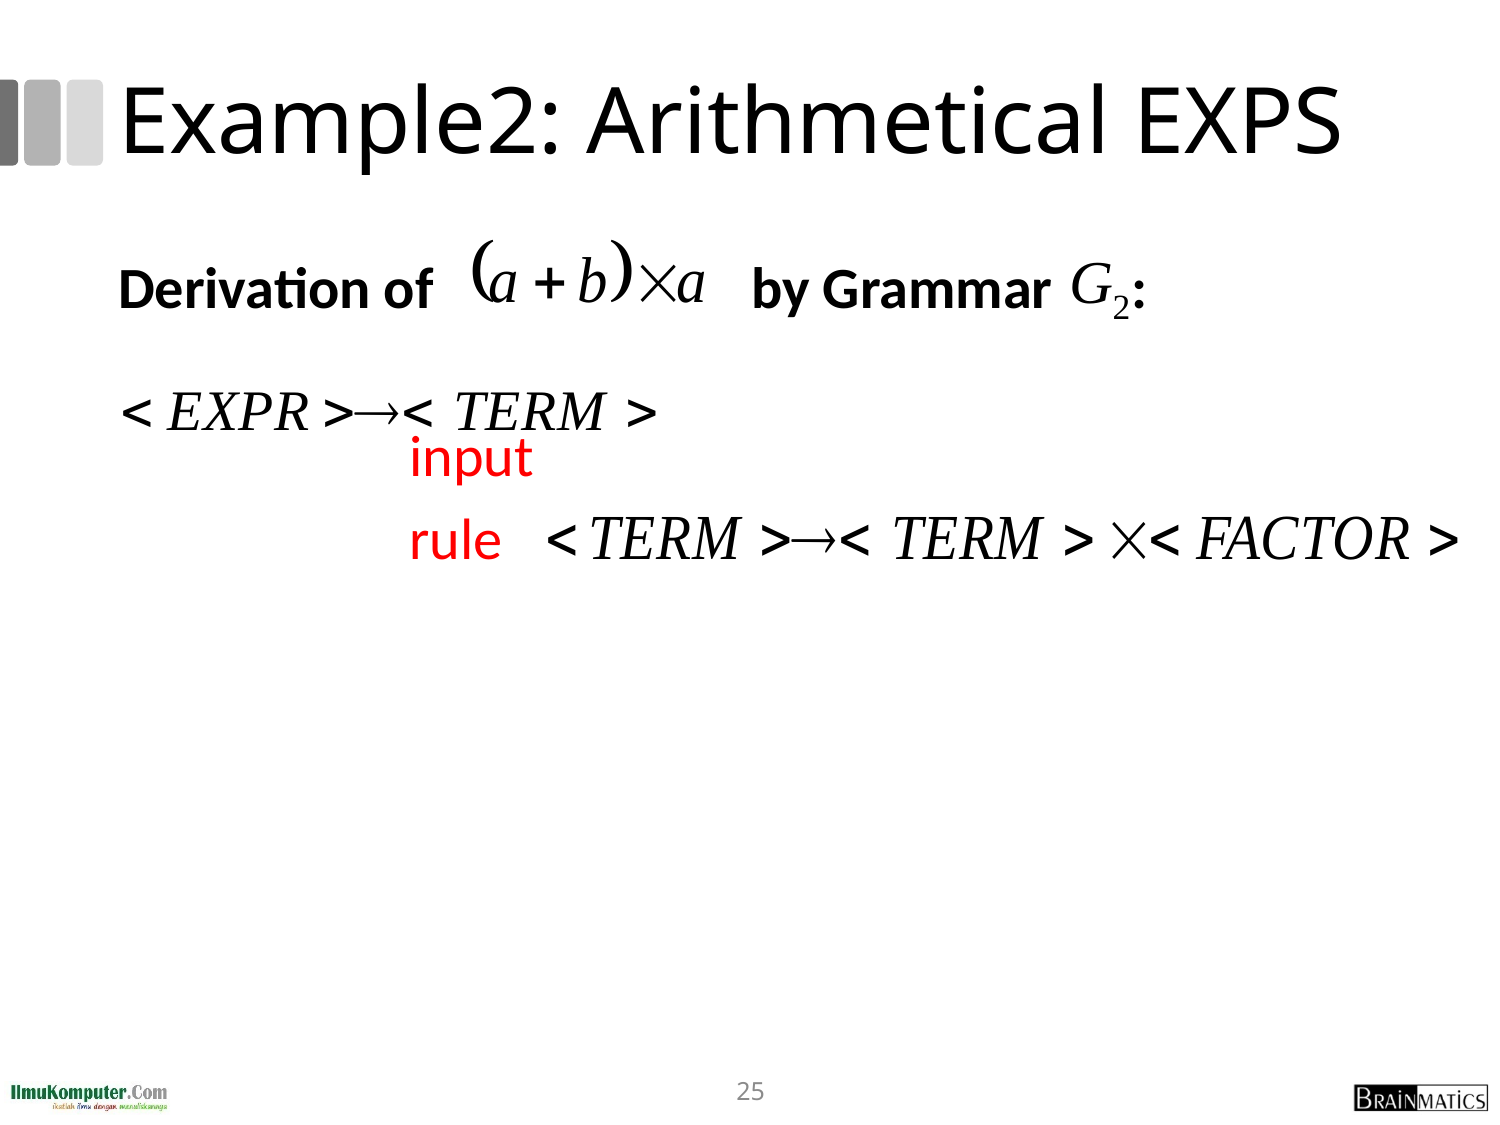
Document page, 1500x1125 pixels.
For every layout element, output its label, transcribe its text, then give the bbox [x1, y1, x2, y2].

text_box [1062, 242, 1144, 330]
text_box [461, 237, 721, 330]
title Example2: Arithmetical EXPS [103, 24, 1397, 222]
picture [4, 1081, 173, 1115]
slide_number 25 [582, 1062, 920, 1123]
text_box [537, 500, 1472, 576]
picture [1351, 1081, 1491, 1115]
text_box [112, 382, 668, 445]
list Derivation of by Grammar : input rule [103, 250, 1397, 1013]
